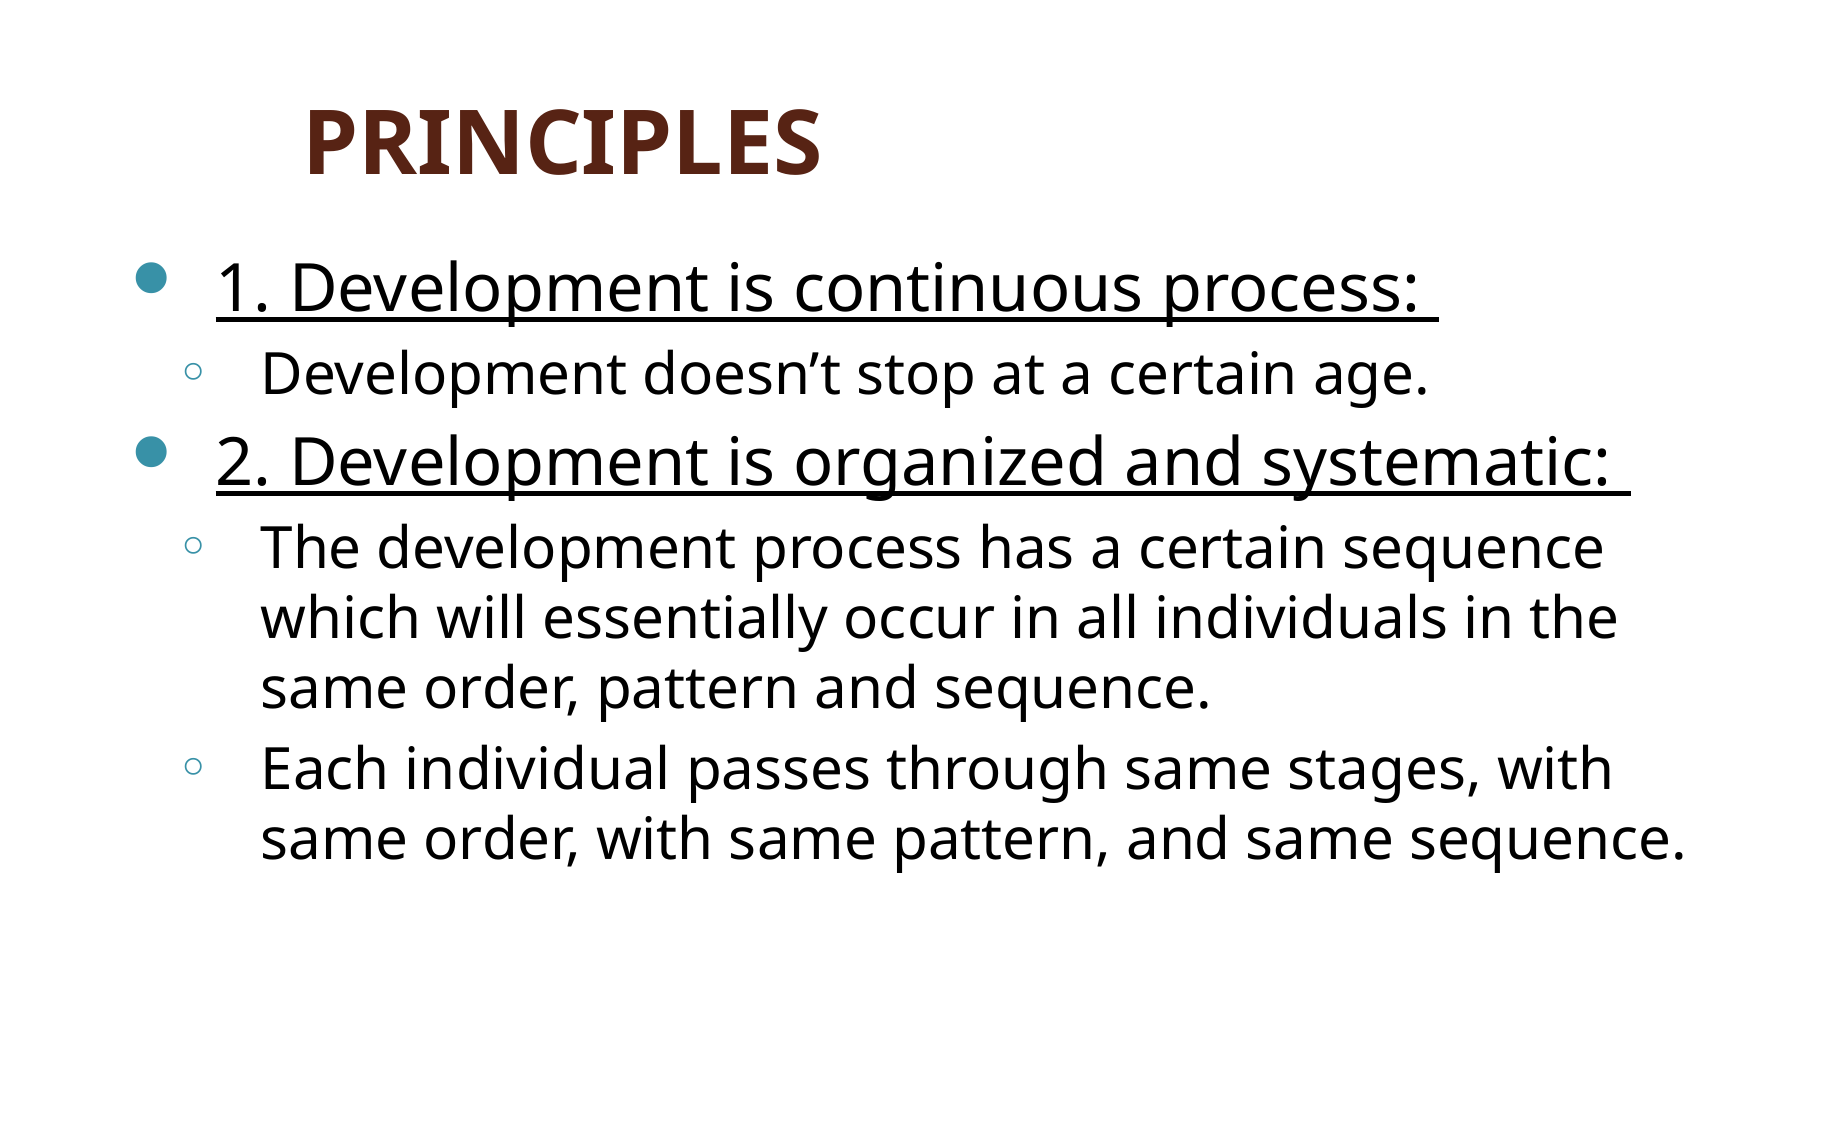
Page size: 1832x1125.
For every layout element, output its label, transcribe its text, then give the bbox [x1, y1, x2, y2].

title PRINCIPLES [287, 45, 1789, 233]
list 1. Development is continuous process: Development doesn’t stop at a certain age. 2. Development is organized and systematic: The development process has a certain sequence which will essentially occur in all individuals in the same order, pattern and sequence. Each individual passes through same stages, with same order, with same pattern, and same sequence. [102, 237, 1789, 1025]
